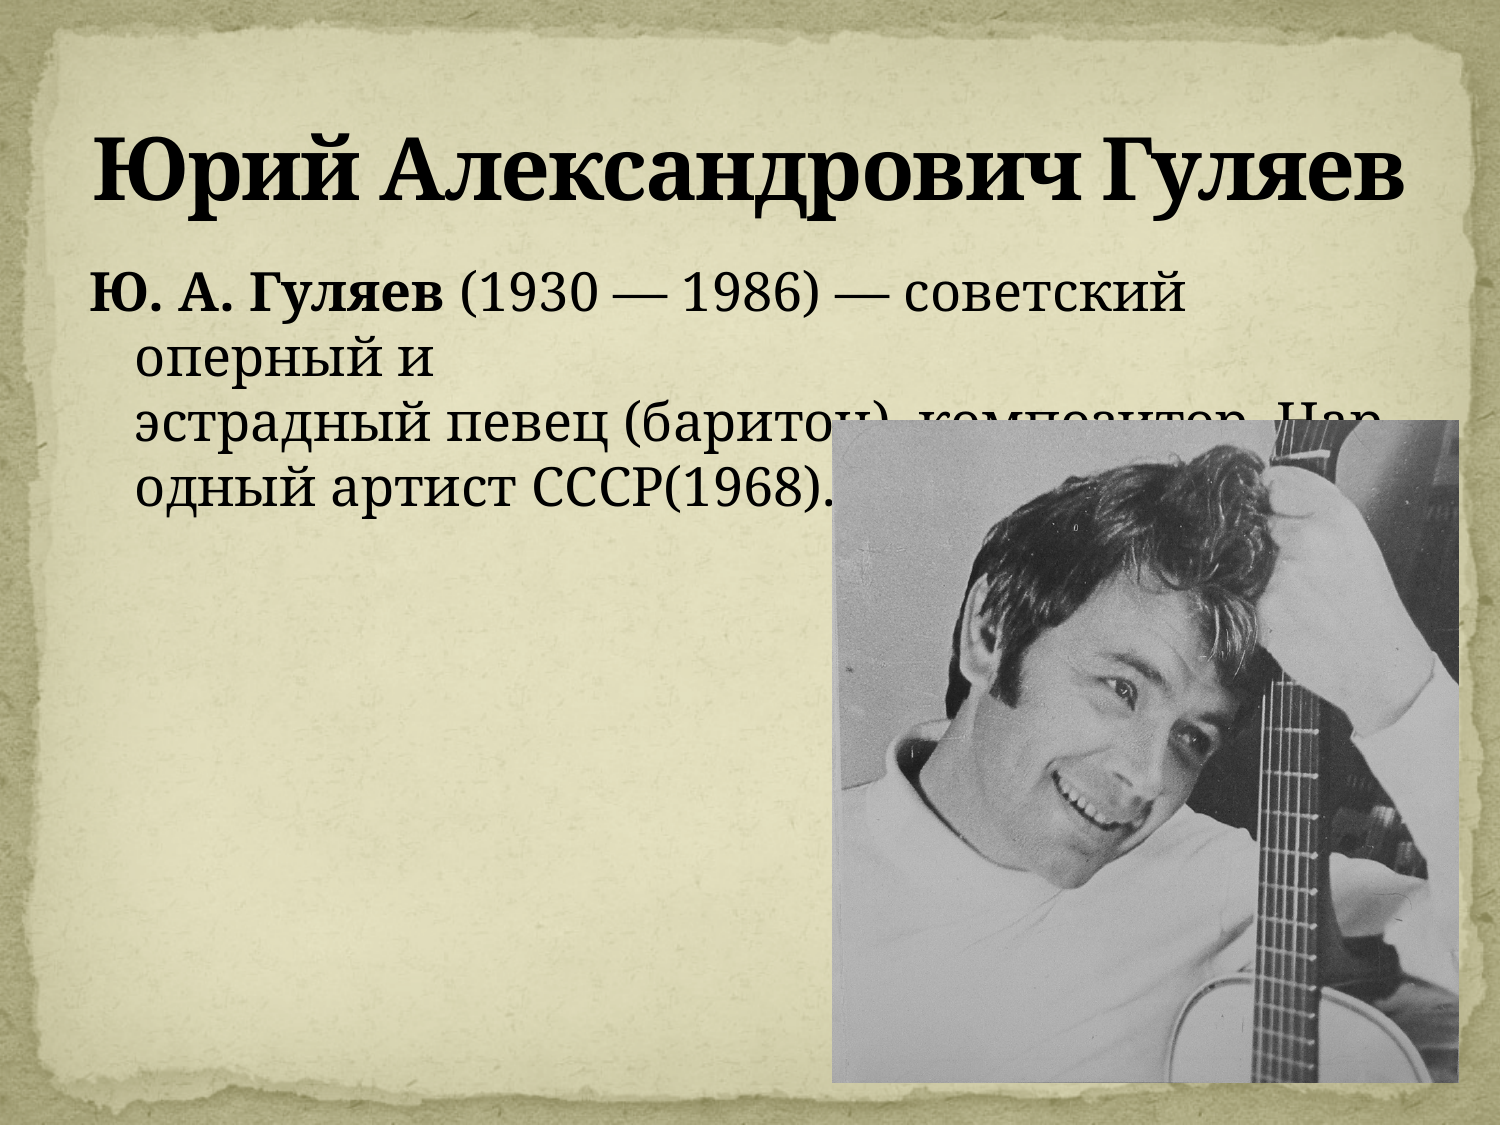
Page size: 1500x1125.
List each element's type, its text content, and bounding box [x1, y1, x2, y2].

list Ю. А. Гуляев (1930 — 1986) — советский оперный и эстрадный певец (баритон), композитор. Народный артист СССР(1968). [75, 249, 1425, 1000]
title Юрий Александрович Гуляев [74, 24, 1425, 225]
picture [832, 420, 1459, 1083]
